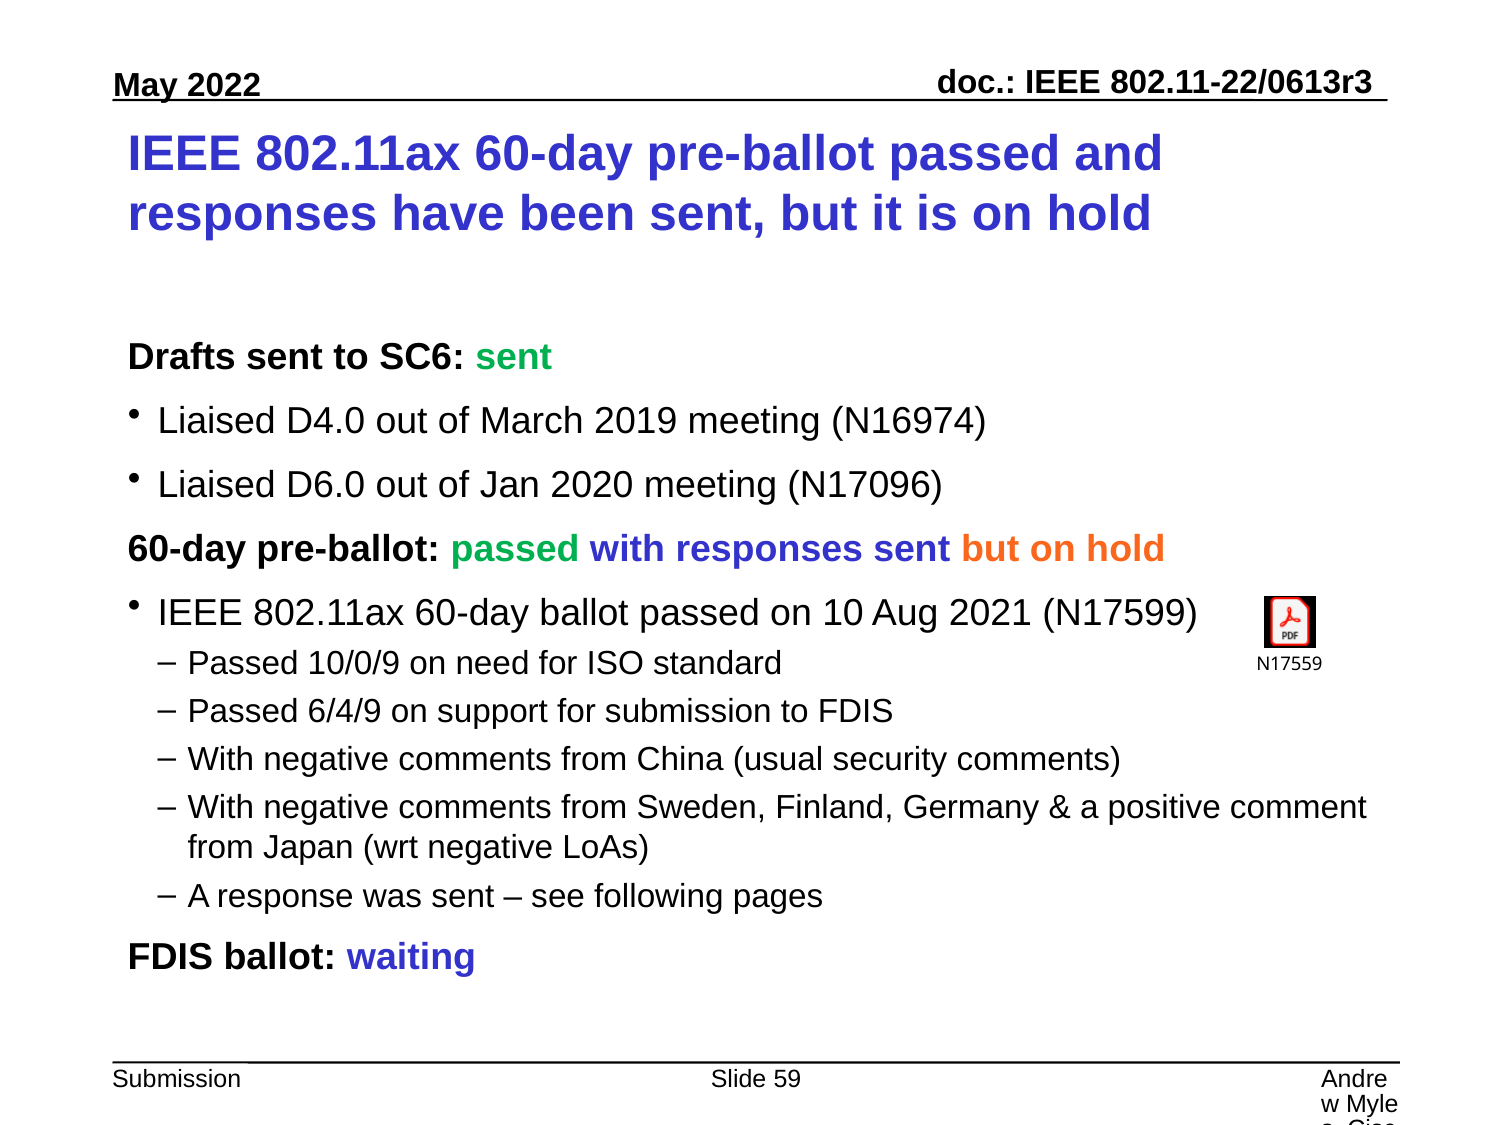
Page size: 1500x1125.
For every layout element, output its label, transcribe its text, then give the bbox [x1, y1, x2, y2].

title IEEE 802.11ax 60-day pre-ballot passed and responses have been sent, but it is on hold [112, 112, 1388, 288]
footer Andrew Myles, Cisco [1320, 1061, 1402, 1093]
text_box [1213, 596, 1365, 729]
list Drafts sent to SC6: sent Liaised D4.0 out of March 2019 meeting (N16974) Liaised D6.0 out of Jan 2020 meeting (N17096) 60-day pre-ballot: passed with responses sent but on hold IEEE 802.11ax 60-day ballot passed on 10 Aug 2021 (N17599) Passed 10/0/9 on need for ISO standard Passed 6/4/9 on support for submission to FDIS With negative comments from China (usual security comments) With negative comments from Sweden, Finland, Germany & a positive comment from Japan (wrt negative LoAs) A response was sent – see following pages FDIS ballot: waiting [112, 324, 1388, 1000]
slide_number Slide 59 [709, 1061, 803, 1093]
